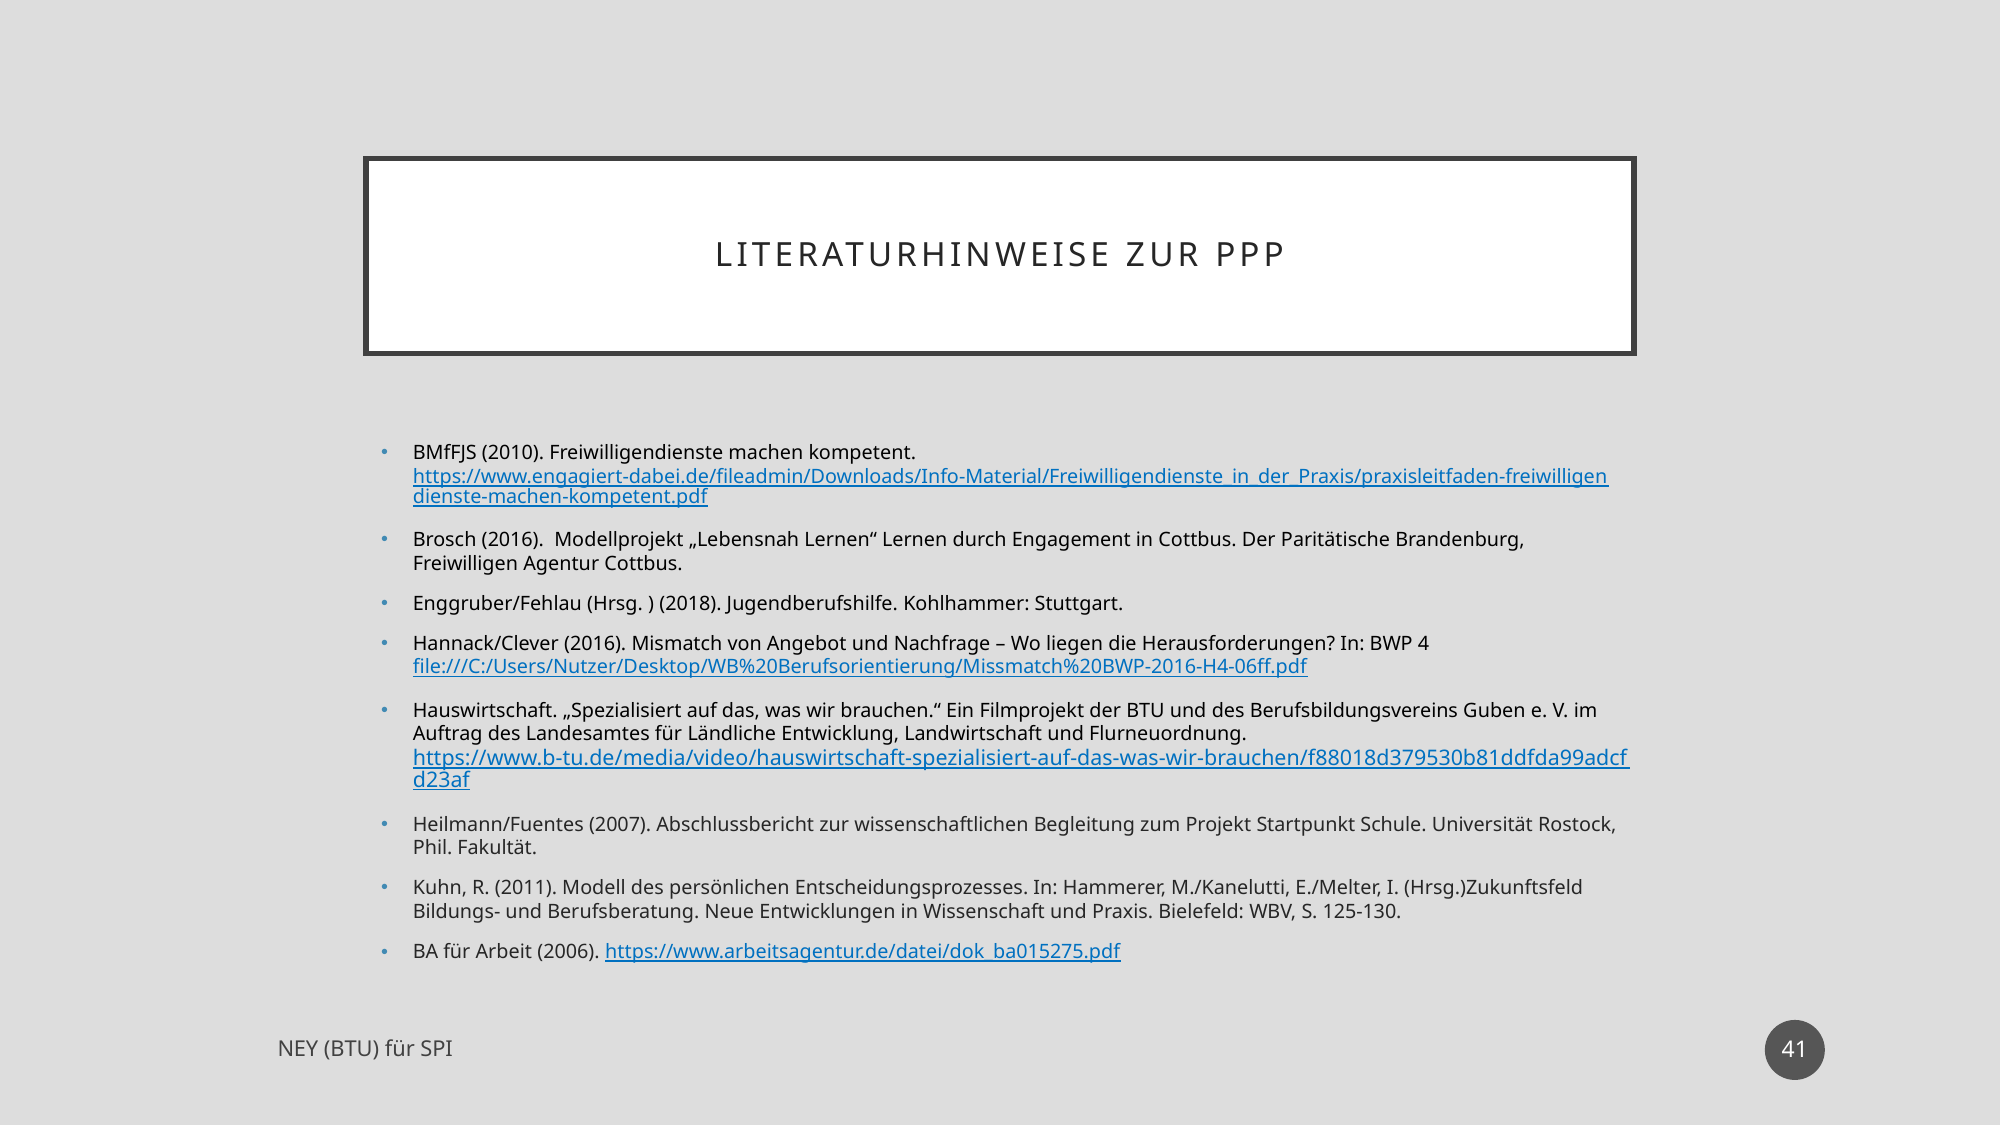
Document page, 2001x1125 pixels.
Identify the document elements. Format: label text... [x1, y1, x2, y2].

footer NEY (BTU) für SPI [262, 1023, 1231, 1076]
title Literaturhinweise zur PPP [363, 156, 1637, 356]
slide_number 41 [1764, 1019, 1825, 1080]
list BMfFJS (2010). Freiwilligendienste machen kompetent. https://www.engagiert-dabei.de/fileadmin/Downloads/Info-Material/Freiwilligendienste_in_der_Praxis/praxisleitfaden-freiwilligendienste-machen-kompetent.pdf Brosch (2016). Modellprojekt „Lebensnah Lernen“ Lernen durch Engagement in Cottbus. Der Paritätische Brandenburg, Freiwilligen Agentur Cottbus. Enggruber/Fehlau (Hrsg. ) (2018). Jugendberufshilfe. Kohlhammer: Stuttgart. Hannack/Clever (2016). Mismatch von Angebot und Nachfrage – Wo liegen die Herausforderungen? In: BWP 4 file:///C:/Users/Nutzer/Desktop/WB%20Berufsorientierung/Missmatch%20BWP-2016-H4-06ff.pdf Hauswirtschaft. „Spezialisiert auf das, was wir brauchen.“ Ein Filmprojekt der BTU und des Berufsbildungsvereins Guben e. V. im Auftrag des Landesamtes für Ländliche Entwicklung, Landwirtschaft und Flurneuordnung. https://www.b-tu.de/media/video/hauswirtschaft-spezialisiert-auf-das-was-wir-brauchen/f88018d379530b81ddfda99adcfd23af Heilmann/Fuentes (2007). Abschlussbericht zur wissenschaftlichen Begleitung zum Projekt Startpunkt Schule. Universität Rostock, Phil. Fakultät. Kuhn, R. (2011). Modell des persönlichen Entscheidungsprozesses. In: Hammerer, M./Kanelutti, E./Melter, I. (Hrsg.)Zukunftsfeld Bildungs- und Berufsberatung. Neue Entwicklungen in Wissenschaft und Praxis. Bielefeld: WBV, S. 125-130. BA für Arbeit (2006). https://www.arbeitsagentur.de/datei/dok_ba015275.pdf [366, 432, 1634, 942]
